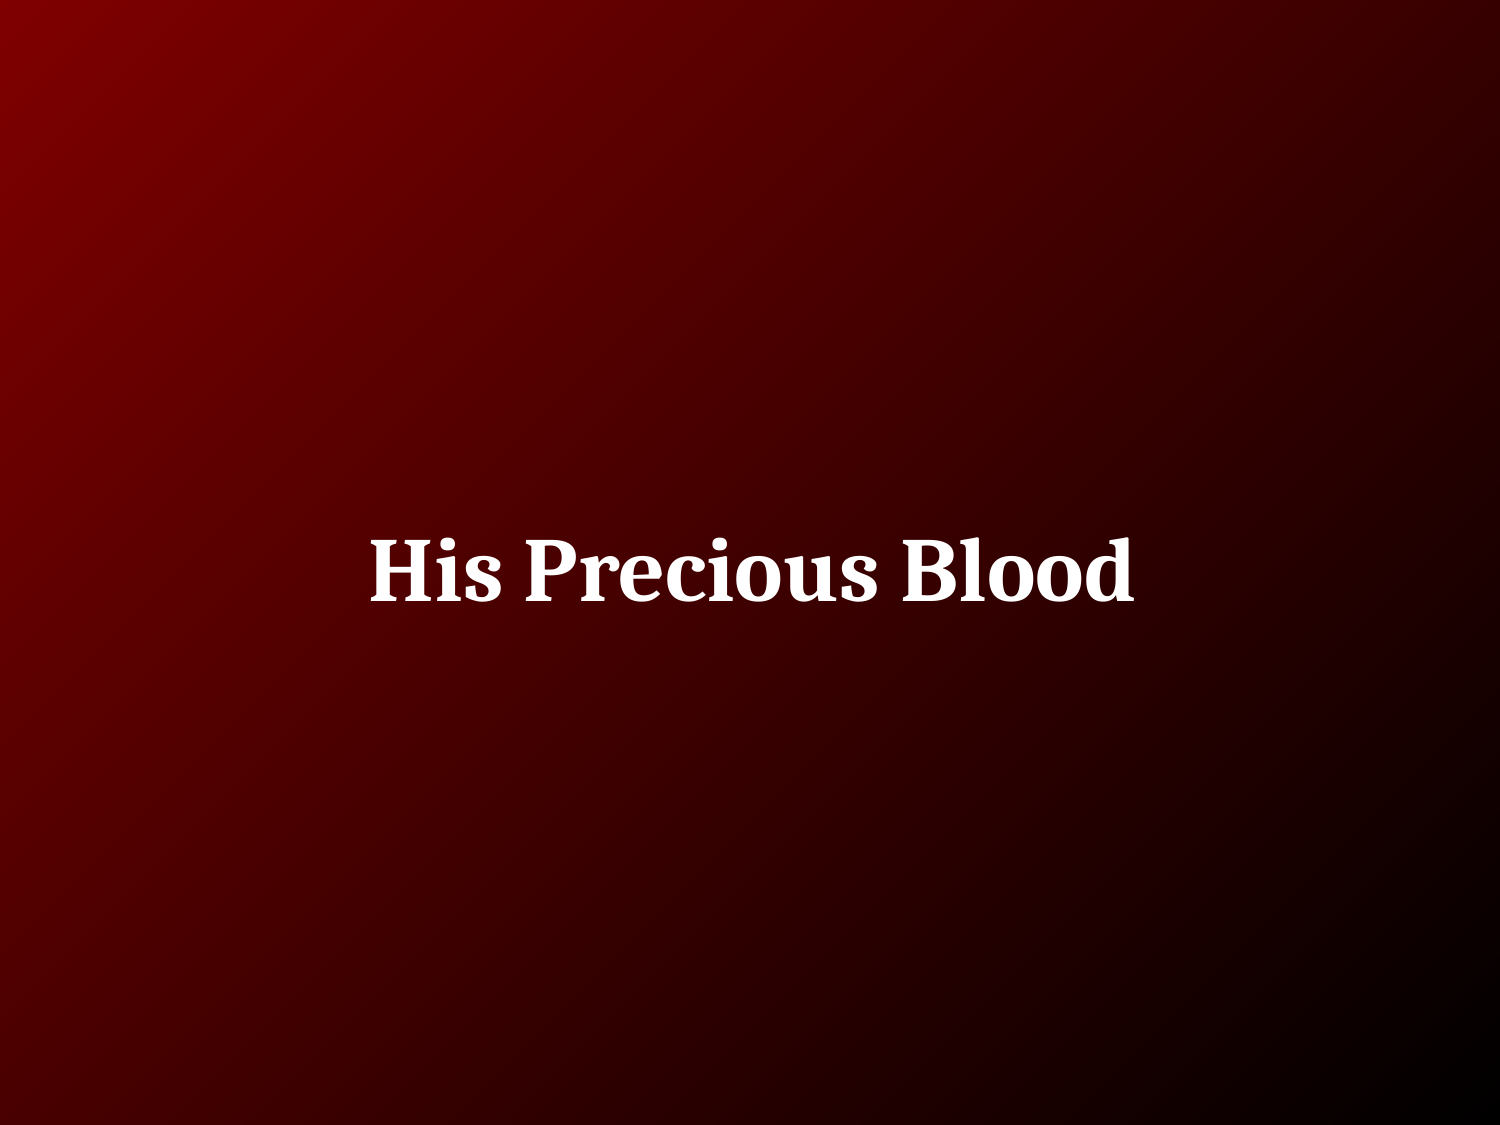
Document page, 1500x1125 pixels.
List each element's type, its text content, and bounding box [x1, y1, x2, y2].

title His Precious Blood [30, 42, 1476, 1088]
